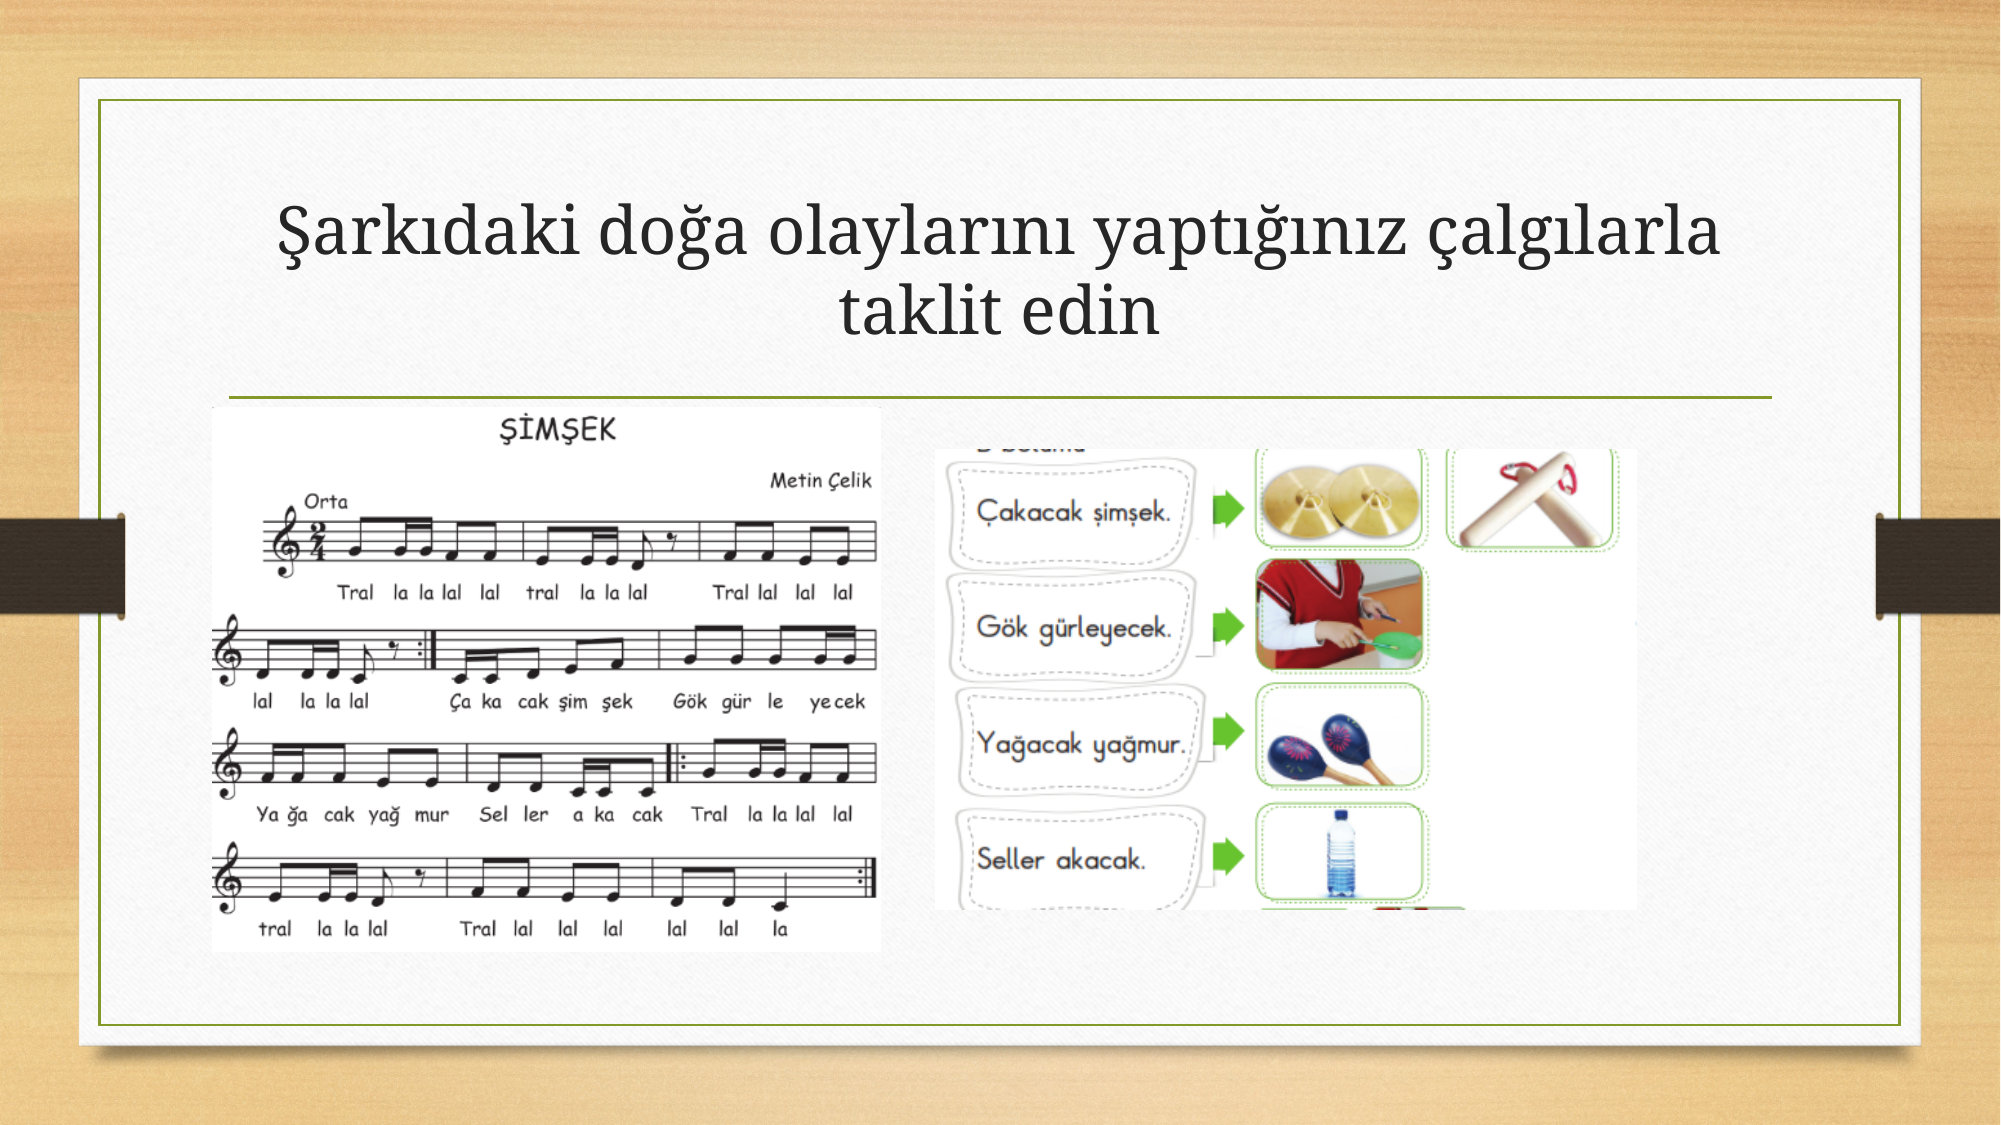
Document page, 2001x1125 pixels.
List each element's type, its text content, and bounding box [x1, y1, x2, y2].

picture [0, 0, 2001, 1125]
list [212, 407, 881, 952]
title Şarkıdaki doğa olaylarını yaptığınız çalgılarla taklit edin [212, 161, 1788, 375]
